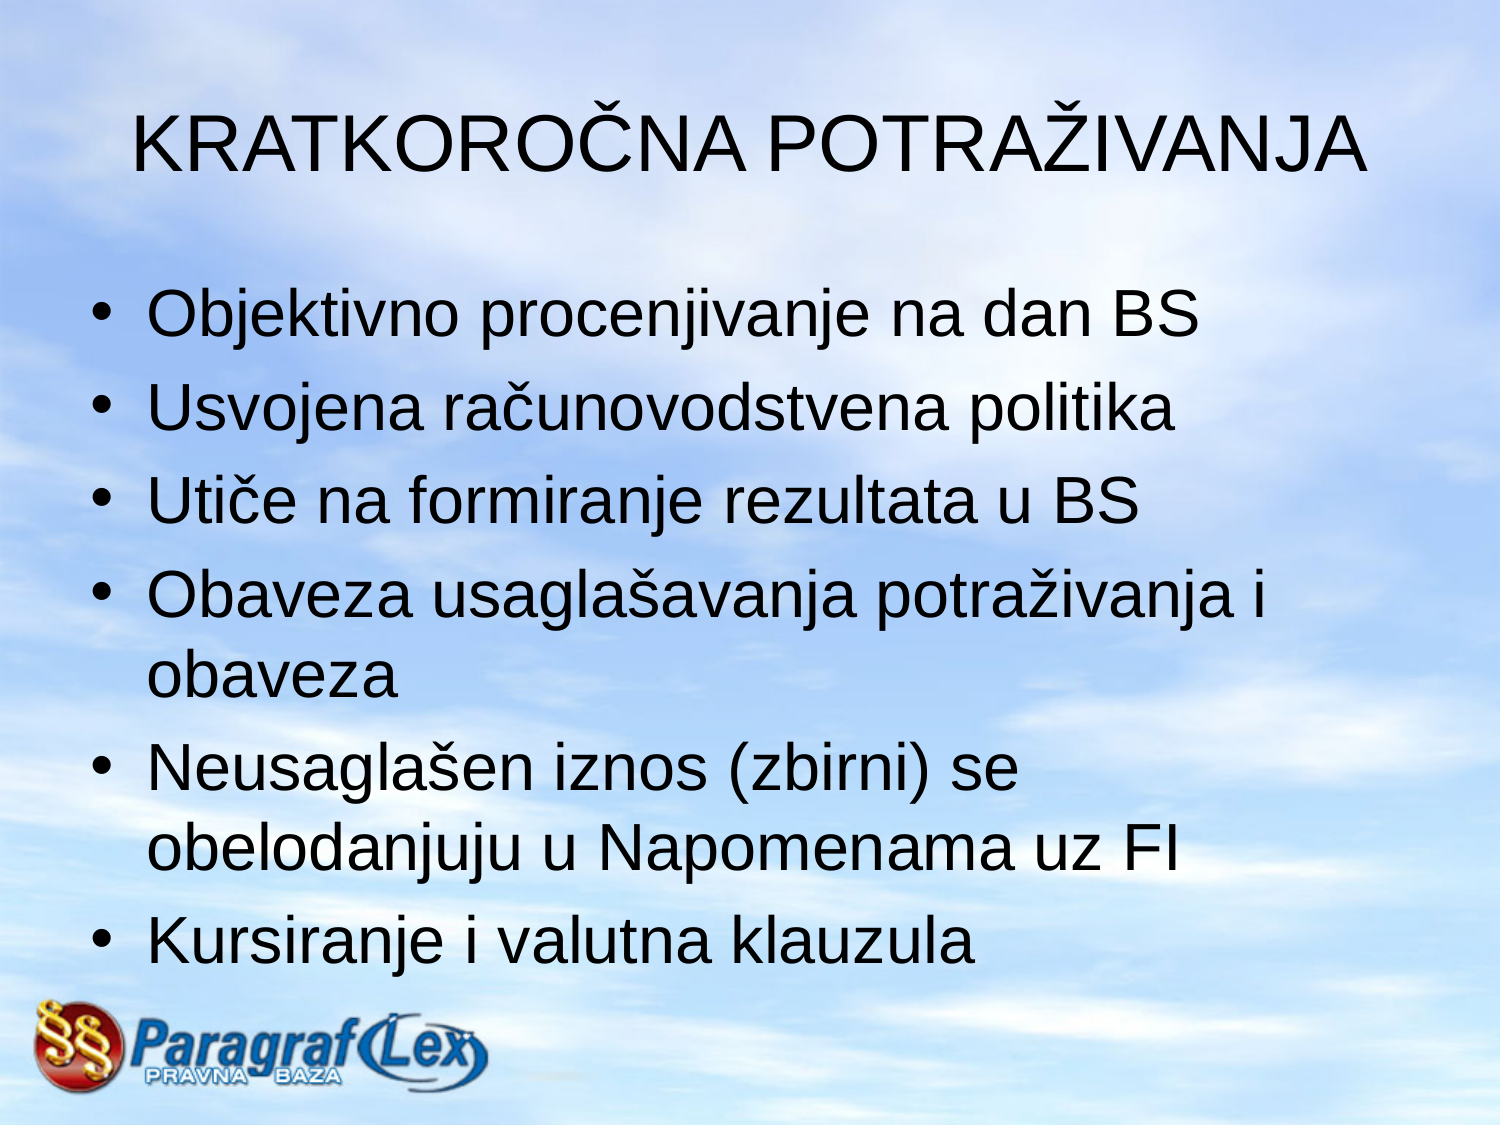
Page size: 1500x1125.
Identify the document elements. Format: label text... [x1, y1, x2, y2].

title KRATKOROČNA POTRAŽIVANJA [75, 45, 1425, 233]
list Objektivno procenjivanje na dan BS Usvojena računovodstvena politika Utiče na formiranje rezultata u BS Obaveza usaglašavanja potraživanja i obaveza Neusaglašen iznos (zbirni) se obelodanjuju u Napomenama uz FI Kursiranje i valutna klauzula [75, 262, 1425, 1005]
picture [0, 0, 1500, 1125]
